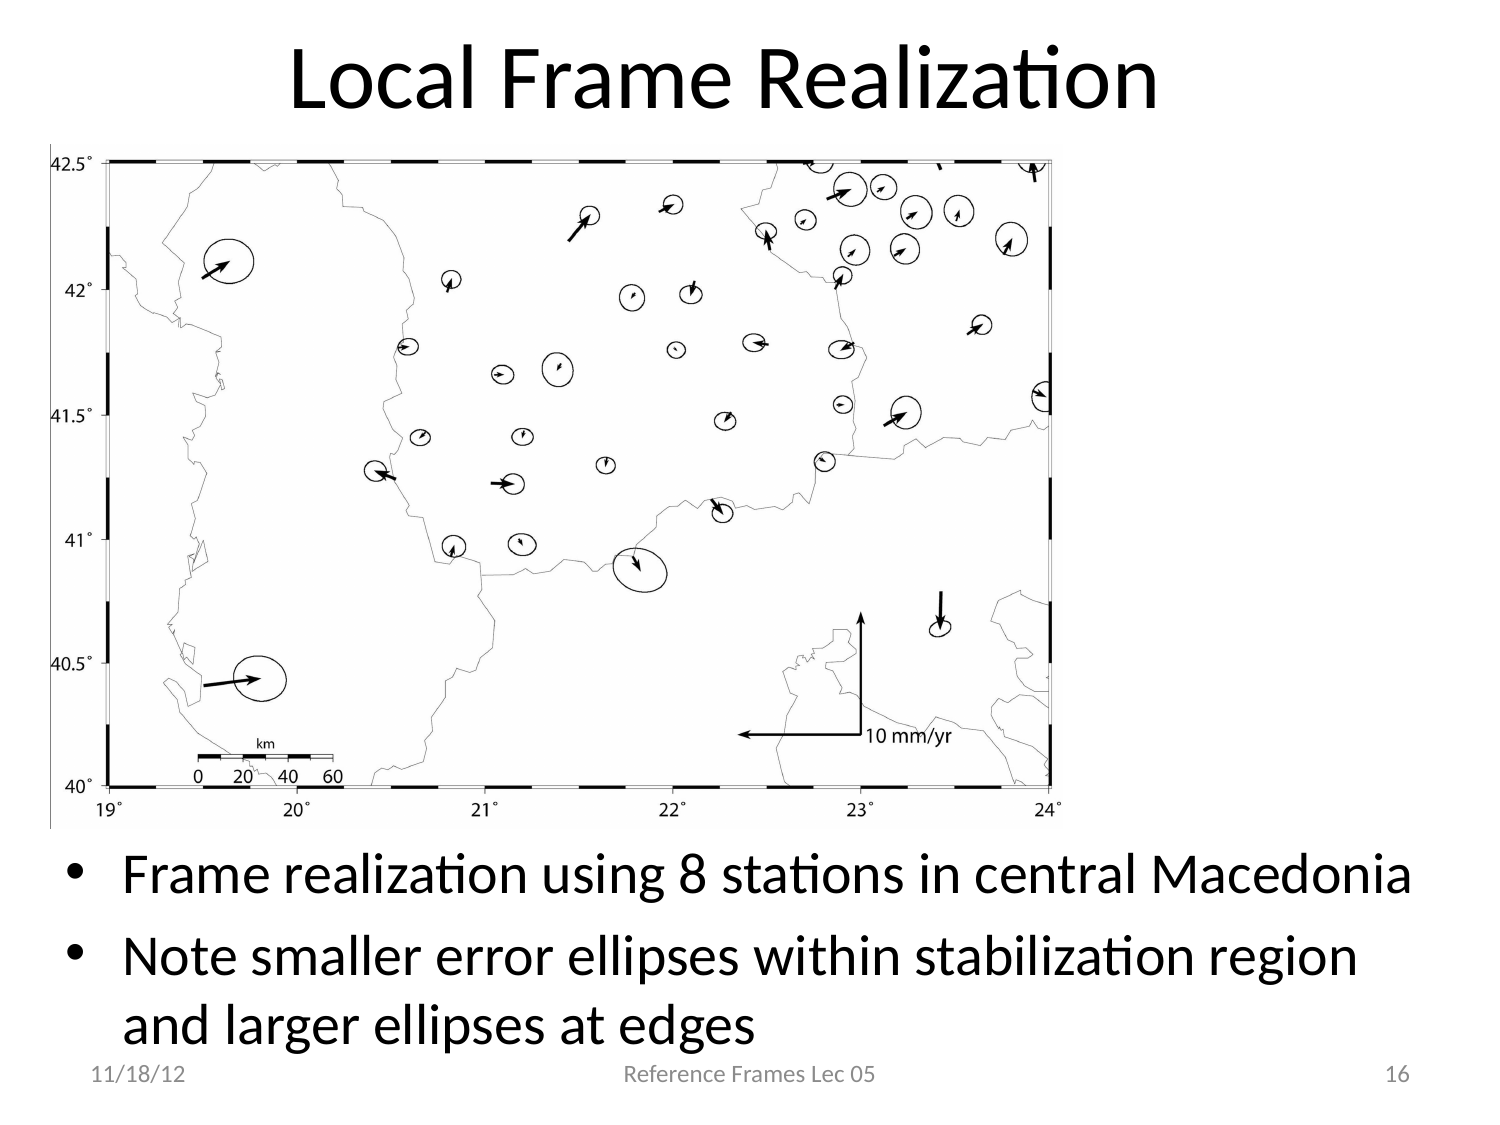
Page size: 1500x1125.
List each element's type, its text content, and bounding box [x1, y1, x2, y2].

footer Reference Frames Lec 05 [512, 1042, 988, 1103]
title Local Frame Realization [50, 0, 1400, 145]
list Frame realization using 8 stations in central Macedonia Note smaller error ellipses within stabilization region and larger ellipses at edges [50, 828, 1444, 1078]
picture [49, 144, 1063, 829]
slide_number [75, 1042, 425, 1103]
slide_number 16 [1074, 1042, 1425, 1103]
